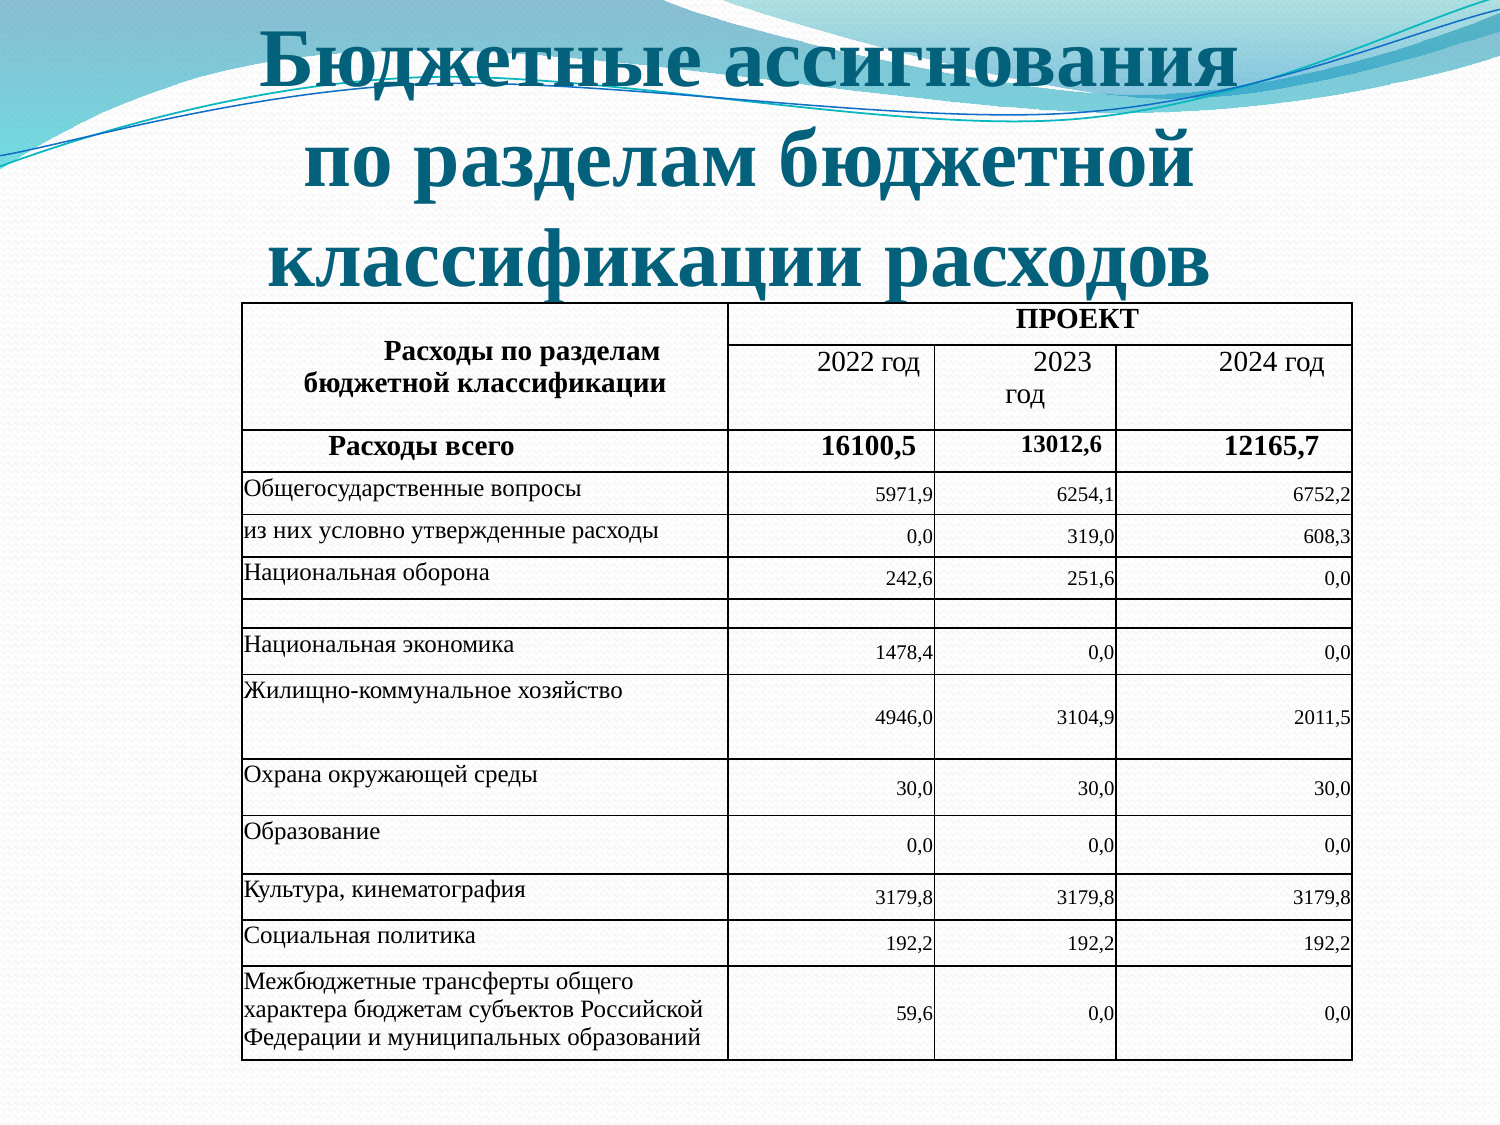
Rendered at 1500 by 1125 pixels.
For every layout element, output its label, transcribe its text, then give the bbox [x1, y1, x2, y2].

table_cell 0,0 [935, 967, 1115, 1059]
table_cell [729, 600, 934, 627]
table_header ПРОЕКТ [729, 304, 1351, 344]
table_cell из них условно утвержденные расходы [243, 515, 727, 556]
table_cell 251,6 [935, 558, 1115, 598]
table_cell 2011,5 [1117, 675, 1351, 758]
table_cell 30,0 [729, 760, 934, 815]
table_cell 0,0 [729, 515, 934, 556]
table_cell 0,0 [935, 629, 1115, 674]
table_cell Жилищно-коммунальное хозяйство [243, 675, 727, 758]
table_cell 3179,8 [729, 875, 934, 919]
table_cell 0,0 [1117, 558, 1351, 598]
table_cell 608,3 [1117, 515, 1351, 556]
table_cell Межбюджетные трансферты общего характера бюджетам субъектов Российской Федерации и муниципальных образований [243, 967, 727, 1059]
table_cell Образование [243, 816, 727, 873]
table_cell 2023 год [935, 346, 1115, 429]
table_cell 2022 год [729, 346, 934, 429]
table_cell Охрана окружающей среды [243, 760, 727, 815]
table_cell 12165,7 [1117, 431, 1351, 471]
table_cell 0,0 [729, 816, 934, 873]
table_cell 30,0 [1117, 760, 1351, 815]
table_cell 0,0 [1117, 629, 1351, 674]
table_cell 59,6 [729, 967, 934, 1059]
table_cell 16100,5 [729, 431, 934, 471]
table_cell [243, 600, 727, 627]
table_cell 3104,9 [935, 675, 1115, 758]
table_cell 192,2 [729, 921, 934, 965]
table_cell Расходы всего [243, 431, 727, 471]
table_cell 3179,8 [1117, 875, 1351, 919]
table_cell 4946,0 [729, 675, 934, 758]
table_cell 242,6 [729, 558, 934, 598]
table_cell Национальная экономика [243, 629, 727, 674]
table_cell [935, 600, 1115, 627]
table_cell 2024 год [1117, 346, 1351, 429]
title Бюджетные ассигнования по разделам бюджетной классификации расходов [75, 115, 1425, 303]
table_cell [1117, 600, 1351, 627]
table_cell 319,0 [935, 515, 1115, 556]
table_cell Общегосударственные вопросы [243, 473, 727, 514]
table_cell Культура, кинематография [243, 875, 727, 919]
table_header Расходы по разделам бюджетной классификации [243, 304, 727, 429]
table_cell Национальная оборона [243, 558, 727, 598]
table_cell 0,0 [935, 816, 1115, 873]
table_cell 1478,4 [729, 629, 934, 674]
table_cell 3179,8 [935, 875, 1115, 919]
table_cell 0,0 [1117, 816, 1351, 873]
table_cell Социальная политика [243, 921, 727, 965]
table_cell 192,2 [1117, 921, 1351, 965]
table_cell 0,0 [1117, 967, 1351, 1059]
table_cell 6752,2 [1117, 473, 1351, 514]
table_cell 6254,1 [935, 473, 1115, 514]
table_cell 5971,9 [729, 473, 934, 514]
table_cell 192,2 [935, 921, 1115, 965]
table_cell 30,0 [935, 760, 1115, 815]
table_cell 13012,6 [935, 431, 1115, 471]
